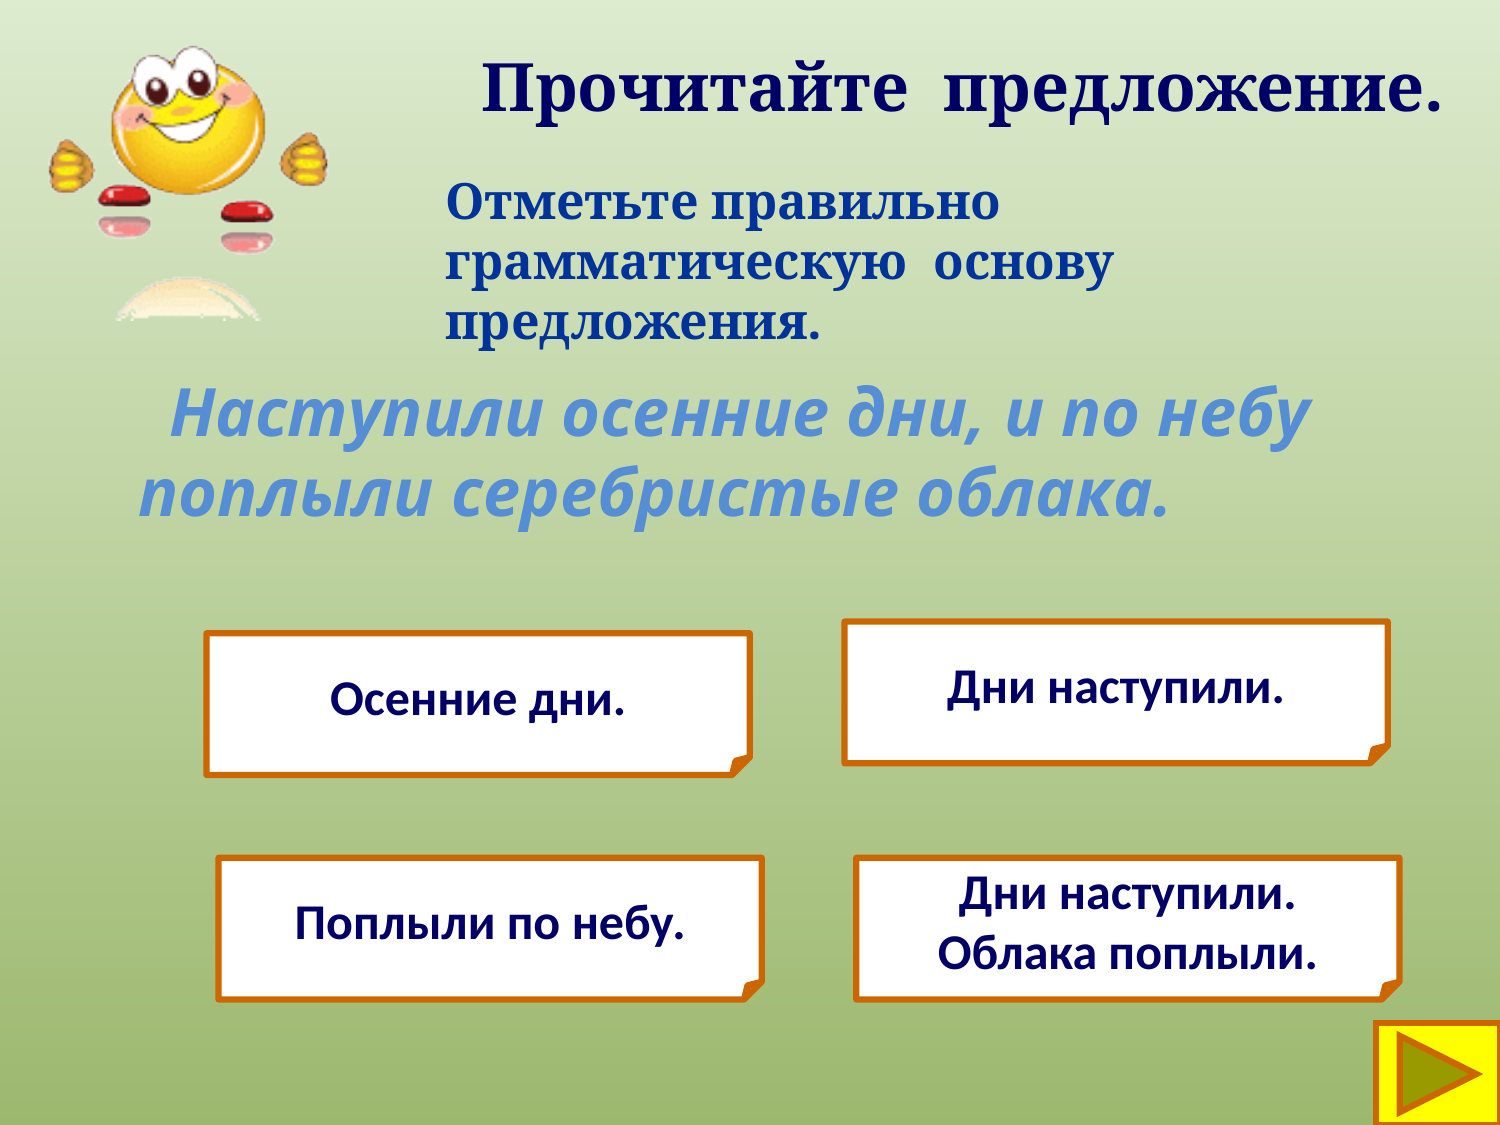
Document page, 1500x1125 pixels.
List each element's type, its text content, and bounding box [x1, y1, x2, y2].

picture [37, 37, 332, 322]
text_box Поплыли по небу. [218, 857, 762, 1000]
text_box Дни наступили. Облака поплыли. [856, 857, 1400, 1000]
text_box [1376, 1023, 1500, 1125]
text_box Прочитайте предложение. [466, 37, 1500, 133]
text_box Отметьте правильно грамматическую основу предложения. [430, 162, 1500, 358]
text_box Дни наступили. [844, 621, 1388, 764]
text_box Наступили осенние дни, и по небу поплыли серебристые облака. [123, 362, 1375, 538]
text_box Осенние дни. [206, 633, 750, 775]
